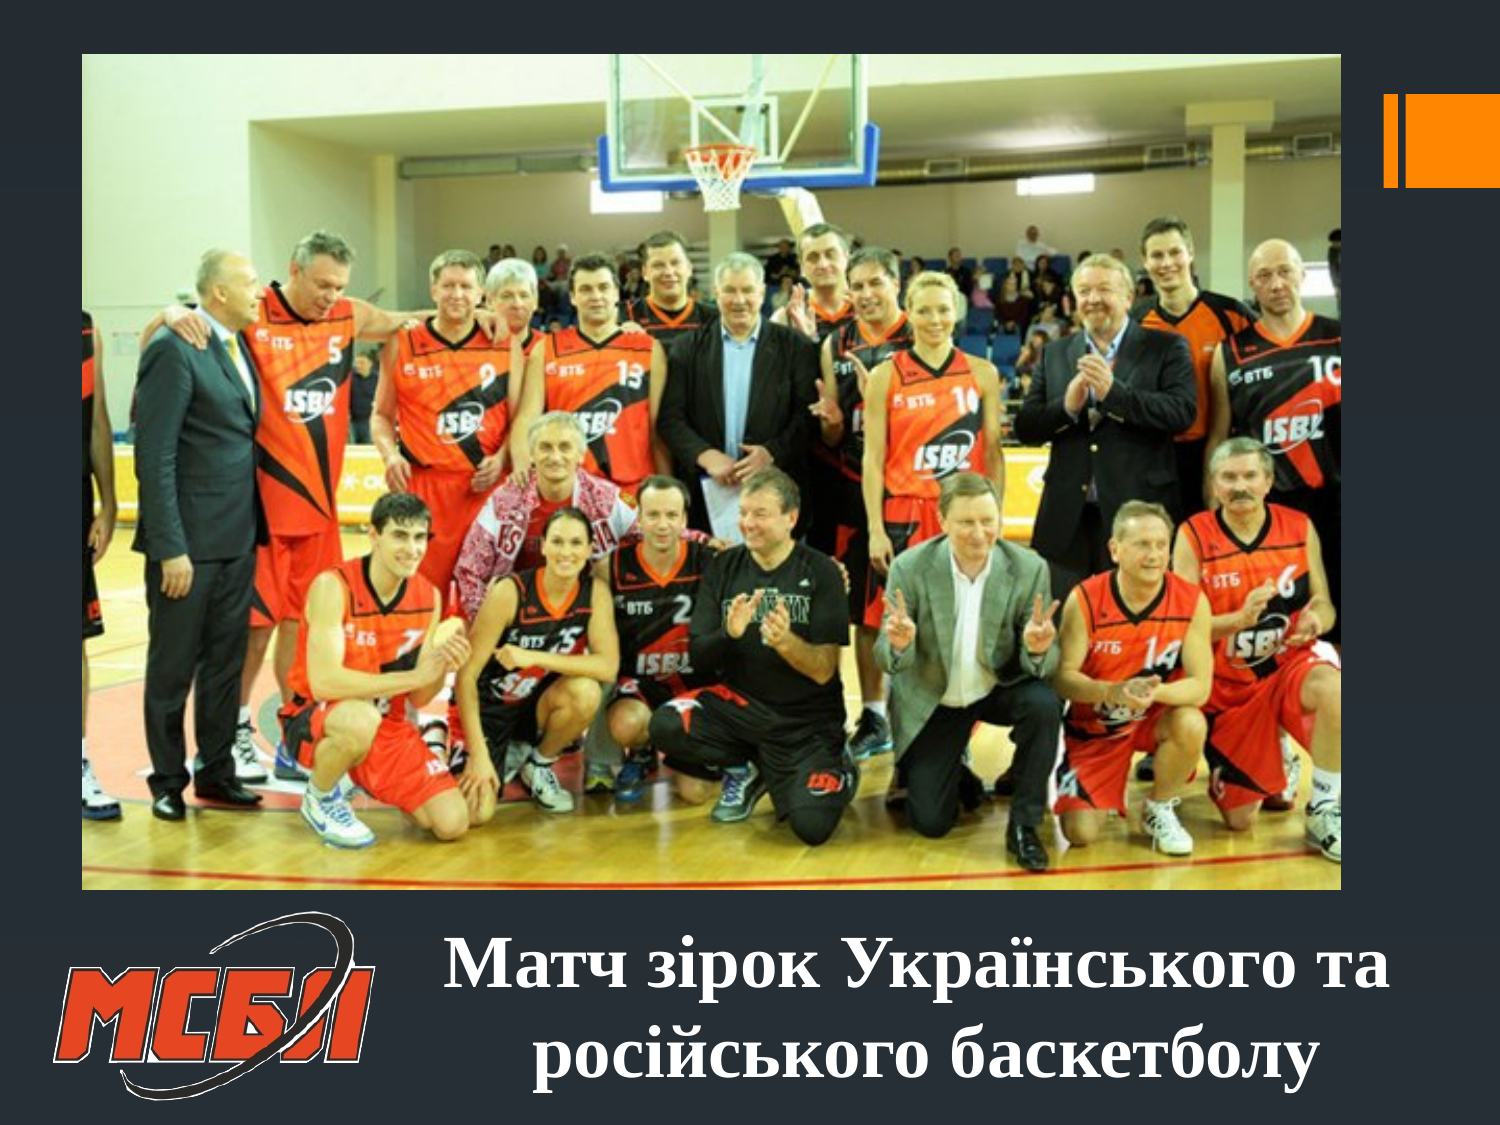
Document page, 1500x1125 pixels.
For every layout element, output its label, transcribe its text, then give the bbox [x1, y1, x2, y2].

picture [36, 53, 1342, 1124]
text_box Матч зірок Українського та російського баскетболу [400, 905, 1500, 1100]
